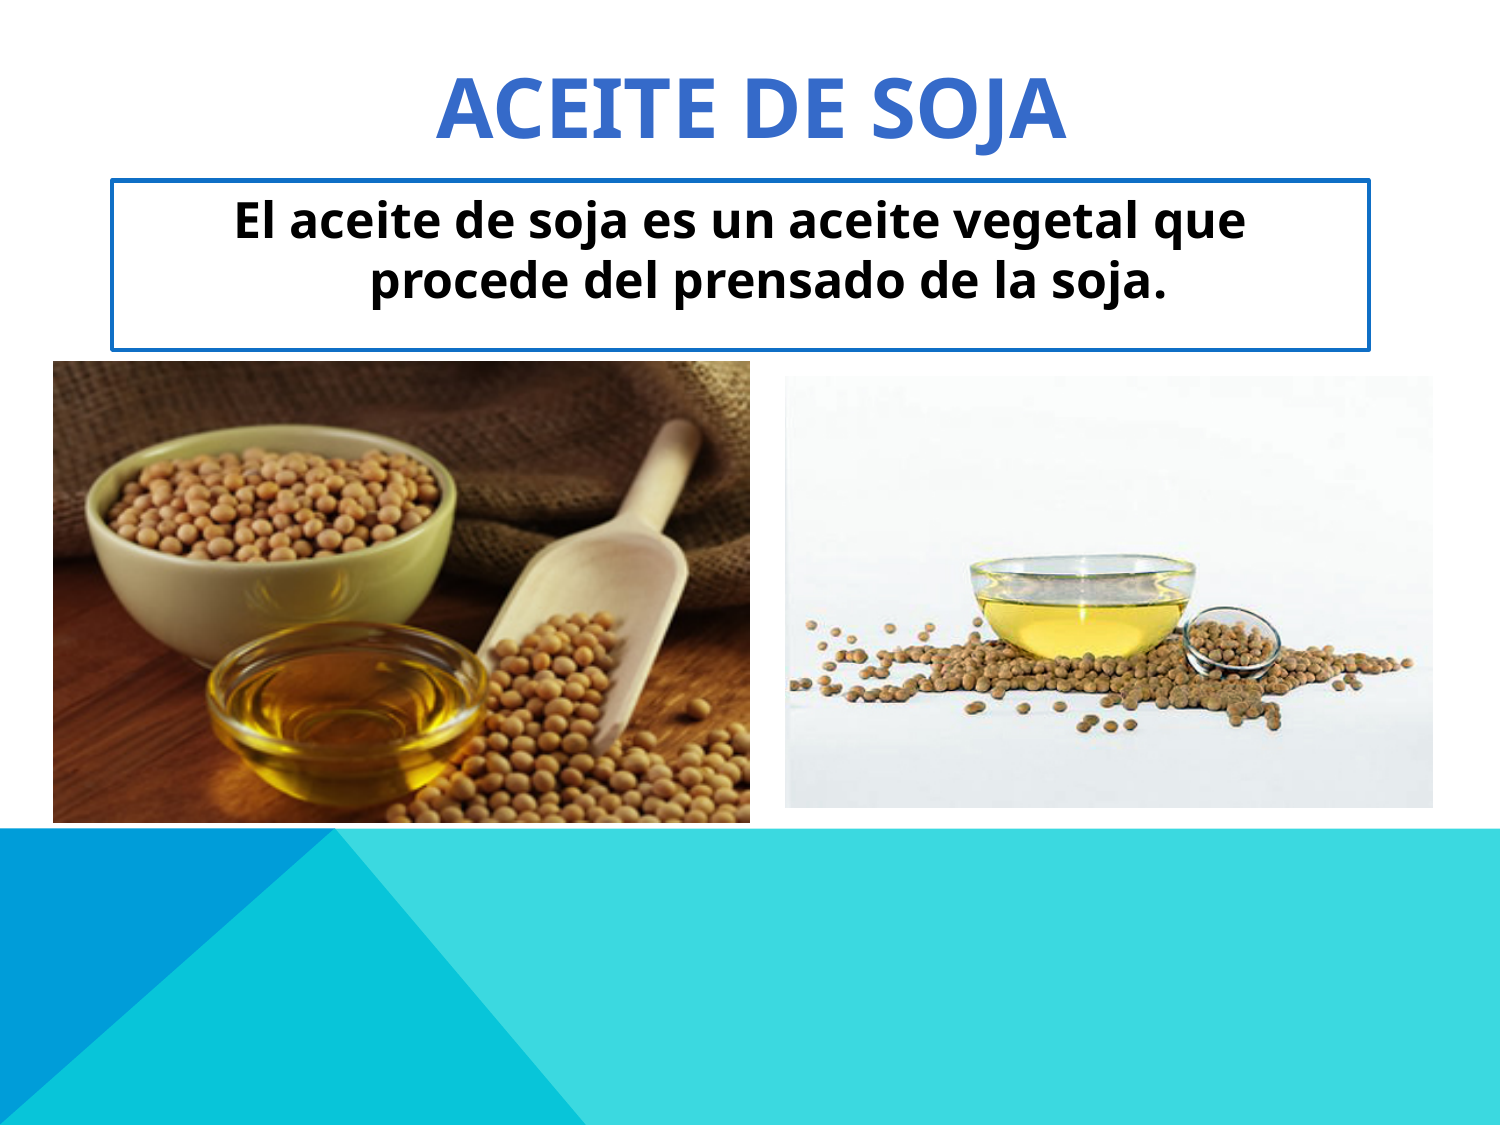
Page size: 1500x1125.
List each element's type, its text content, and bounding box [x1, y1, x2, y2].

picture [785, 376, 1433, 808]
picture [52, 361, 751, 823]
list El aceite de soja es un aceite vegetal que procede del prensado de la soja. [110, 178, 1371, 352]
title ACEITE DE SOJA [135, 60, 1369, 150]
